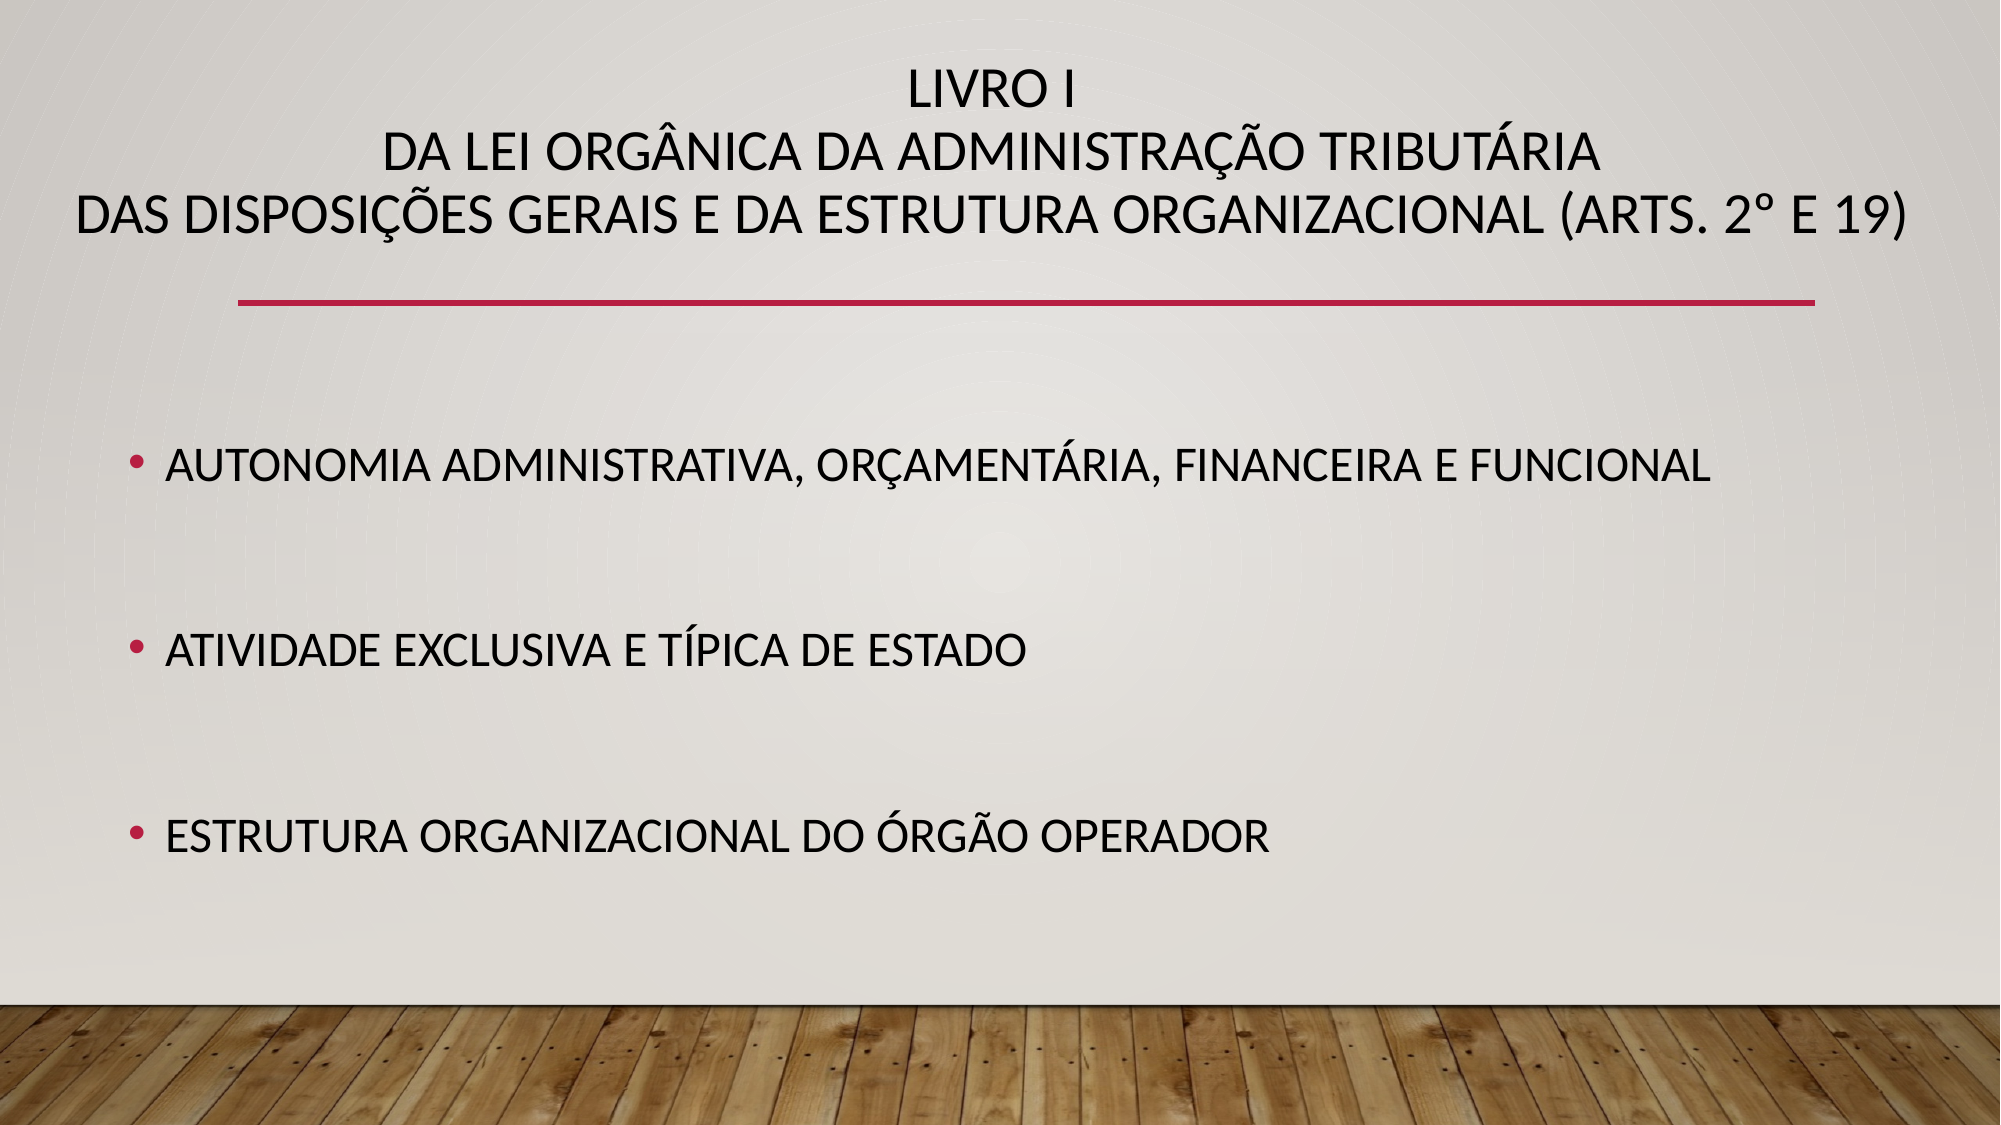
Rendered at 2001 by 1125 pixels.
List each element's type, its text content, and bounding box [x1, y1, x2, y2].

title LIVRO I DA LEI ORGÂNICA DA ADMINISTRAÇÃO TRIBUTÁRIA DAS DISPOSIÇÕES GERAIS E DA ESTRUTURA ORGANIZACIONAL (ARTS. 2º E 19) [0, 50, 1985, 305]
picture [0, 1005, 2000, 1125]
list AUTONOMIA ADMINISTRATIVA, ORÇAMENTÁRIA, FINANCEIRA E FUNCIONAL ATIVIDADE EXCLUSIVA E TÍPICA DE ESTADO ESTRUTURA ORGANIZACIONAL DO ÓRGÃO OPERADOR [113, 330, 1814, 897]
